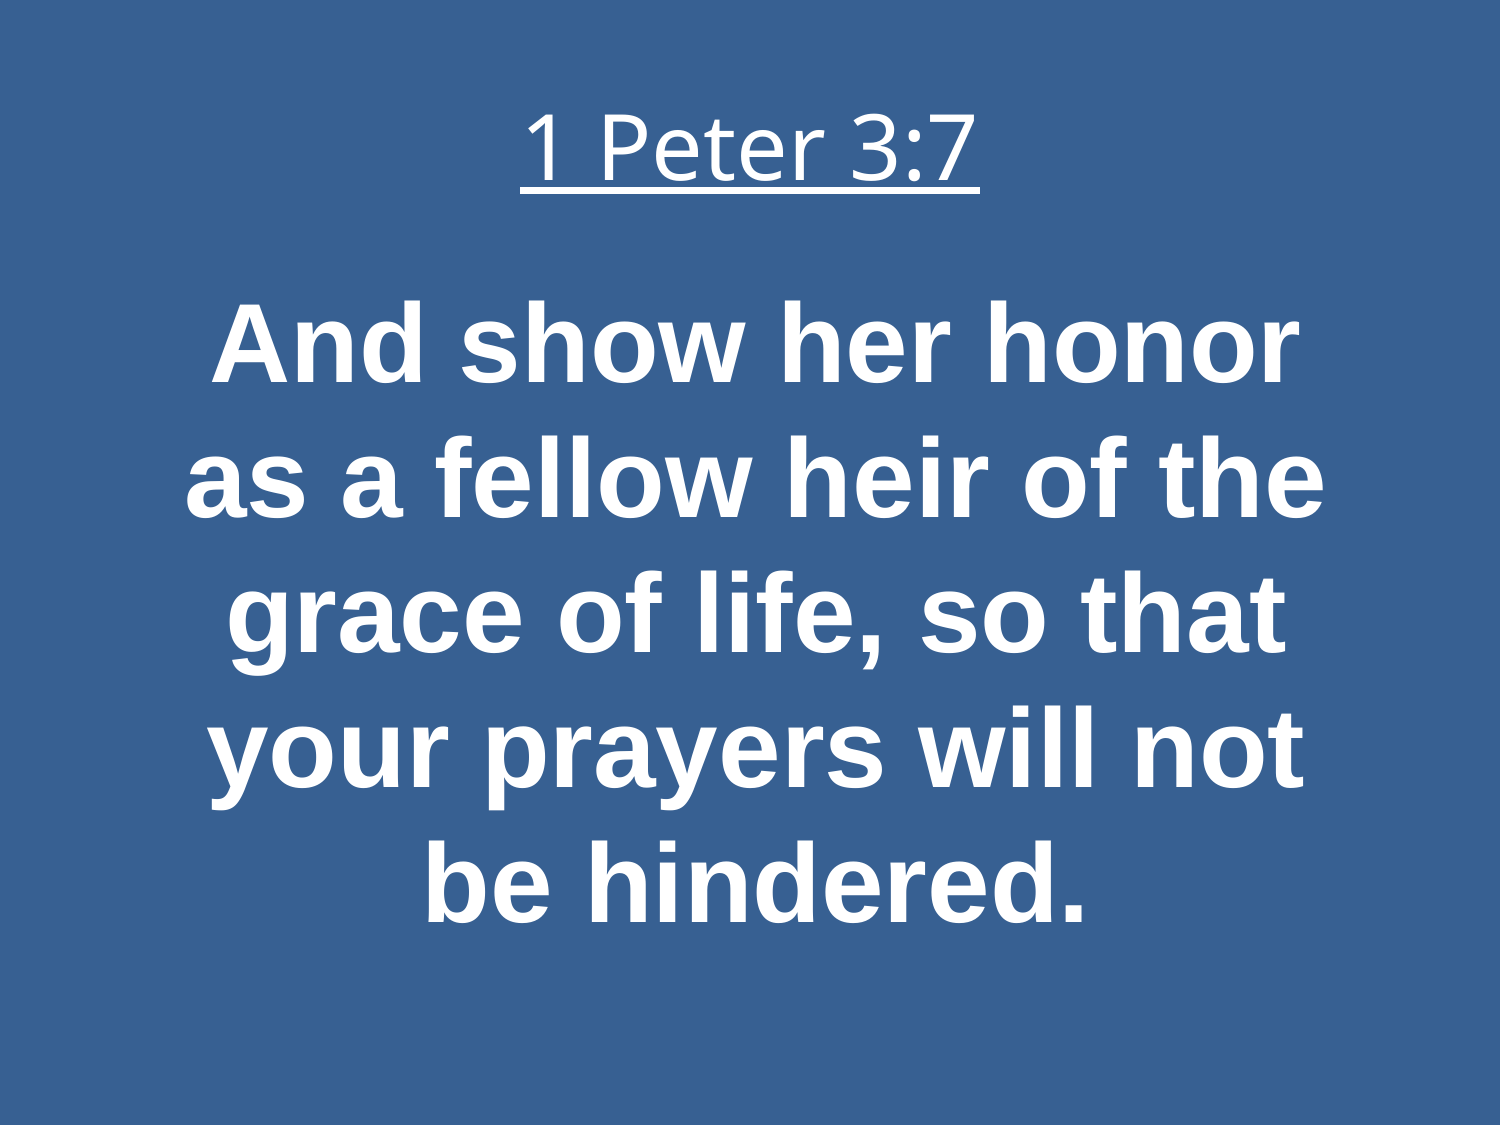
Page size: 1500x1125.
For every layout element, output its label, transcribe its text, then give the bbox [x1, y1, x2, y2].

title 1 Peter 3:7 [112, 87, 1388, 200]
subtitle And show her honor as a fellow heir of the grace of life, so that your prayers will not be hindered. [125, 262, 1388, 1063]
